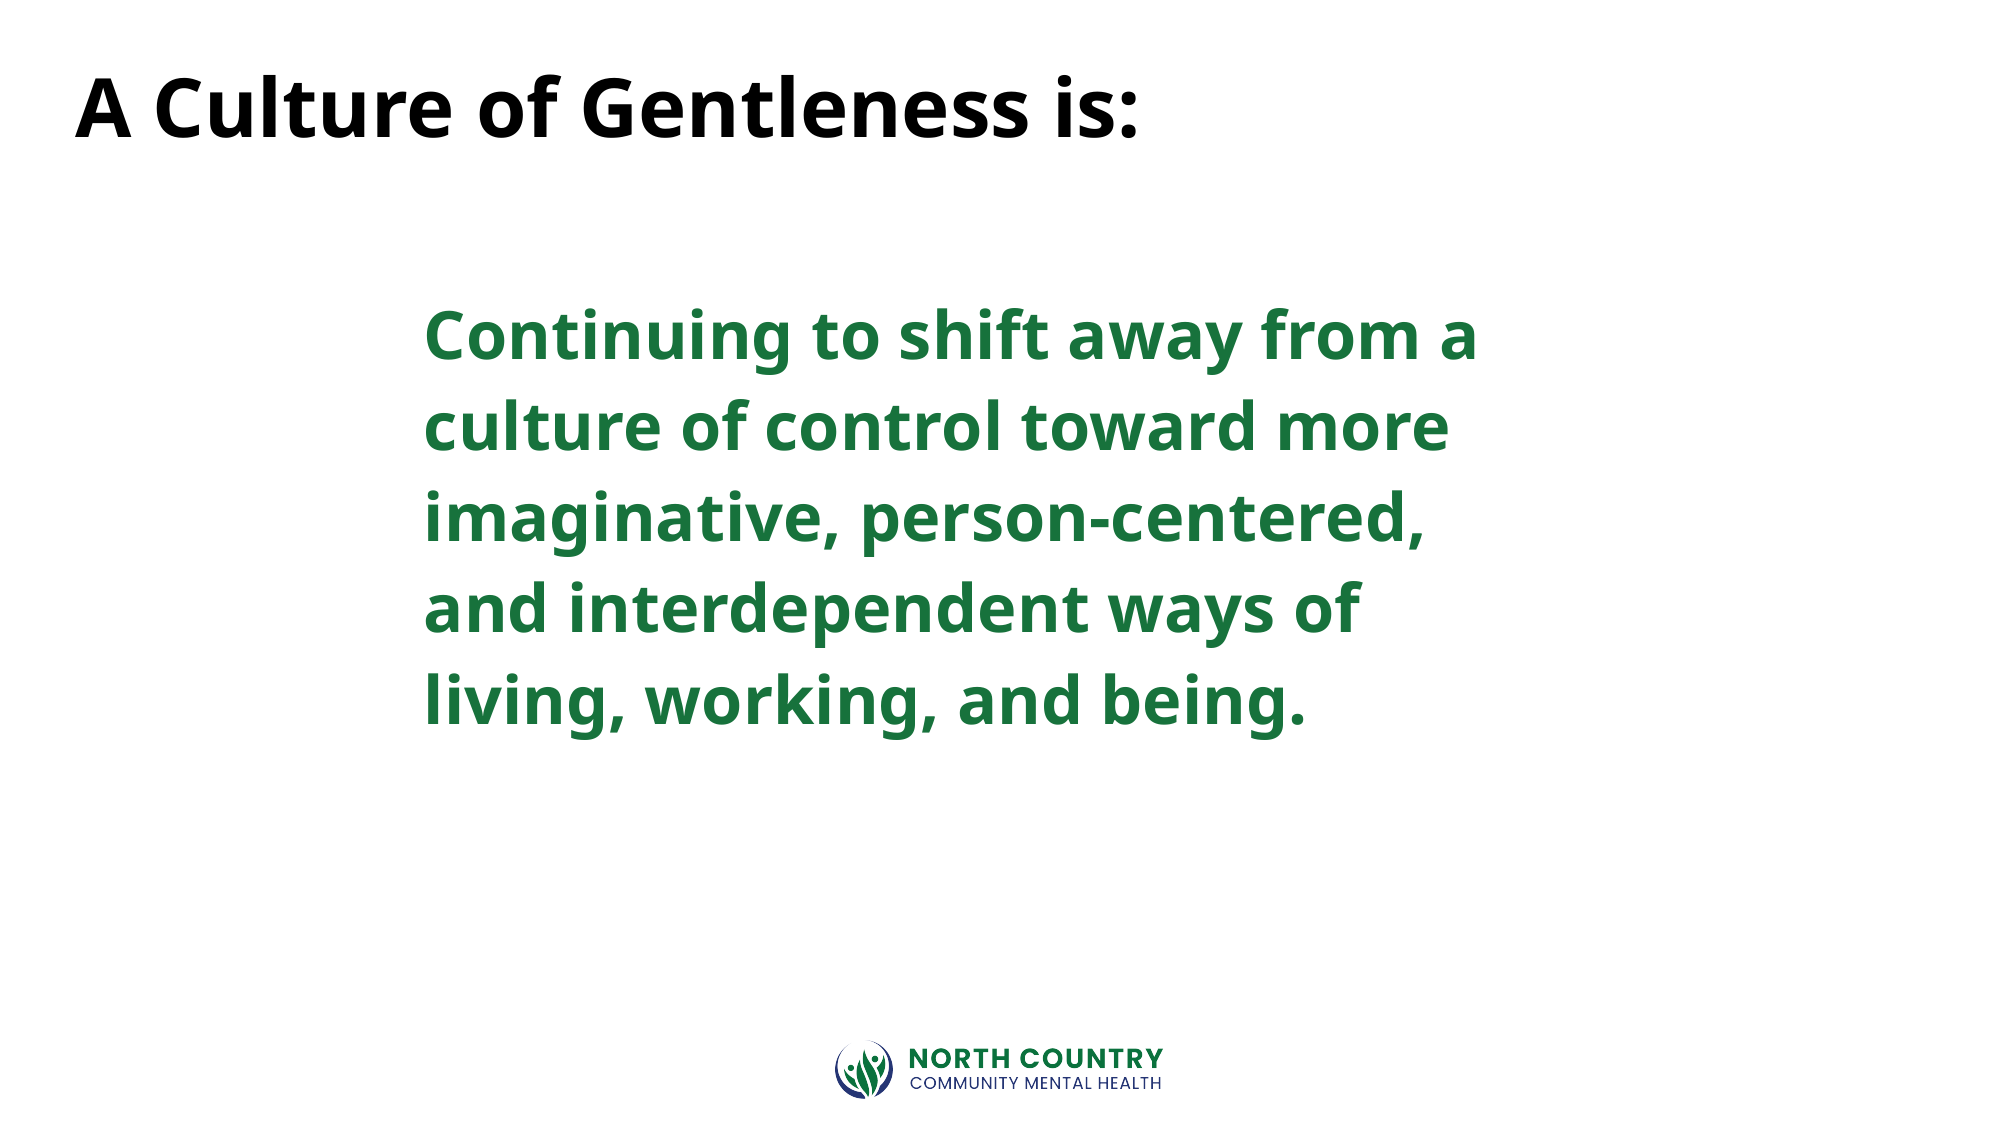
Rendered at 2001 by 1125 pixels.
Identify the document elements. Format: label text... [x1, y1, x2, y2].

list Continuing to shift away from a culture of control toward more imaginative, person-centered, and interdependent ways of living, working, and being. [409, 274, 1504, 900]
title A Culture of Gentleness is: [60, 60, 1165, 174]
picture [835, 1040, 1165, 1099]
